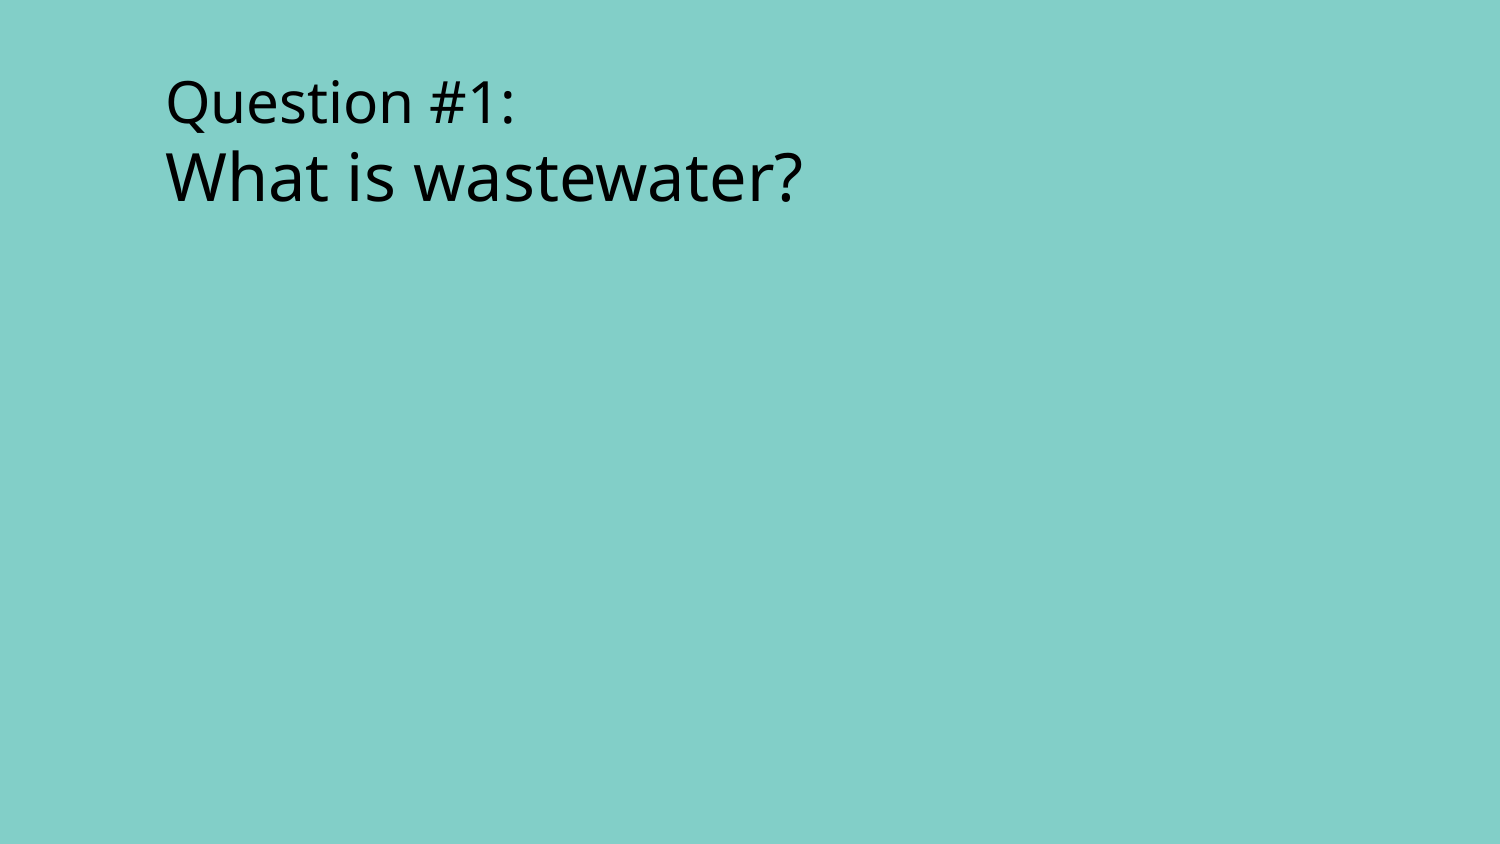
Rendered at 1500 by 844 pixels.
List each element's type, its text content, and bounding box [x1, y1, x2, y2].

text_box Question #1: What is wastewater? [149, 49, 1350, 314]
